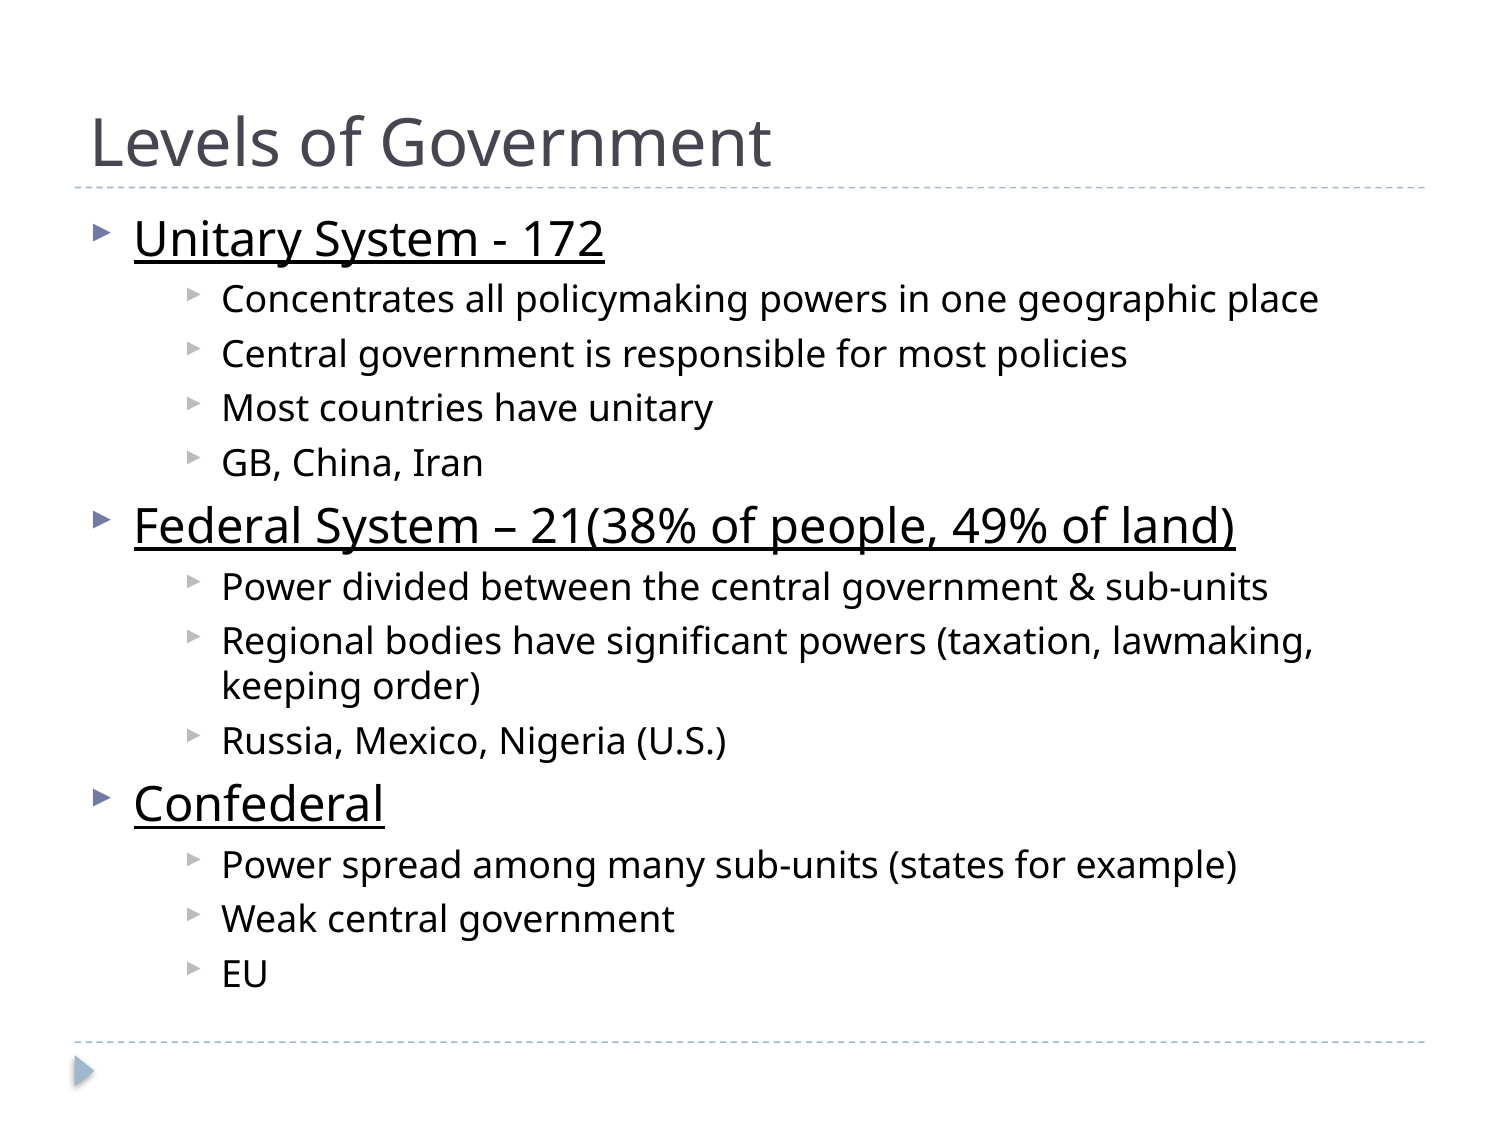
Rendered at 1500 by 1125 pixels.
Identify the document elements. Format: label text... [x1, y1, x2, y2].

title Levels of Government [75, 24, 1425, 188]
list Unitary System - 172 Concentrates all policymaking powers in one geographic place Central government is responsible for most policies Most countries have unitary GB, China, Iran Federal System – 21(38% of people, 49% of land) Power divided between the central government & sub-units Regional bodies have significant powers (taxation, lawmaking, keeping order) Russia, Mexico, Nigeria (U.S.) Confederal Power spread among many sub-units (states for example) Weak central government EU [75, 200, 1425, 1010]
